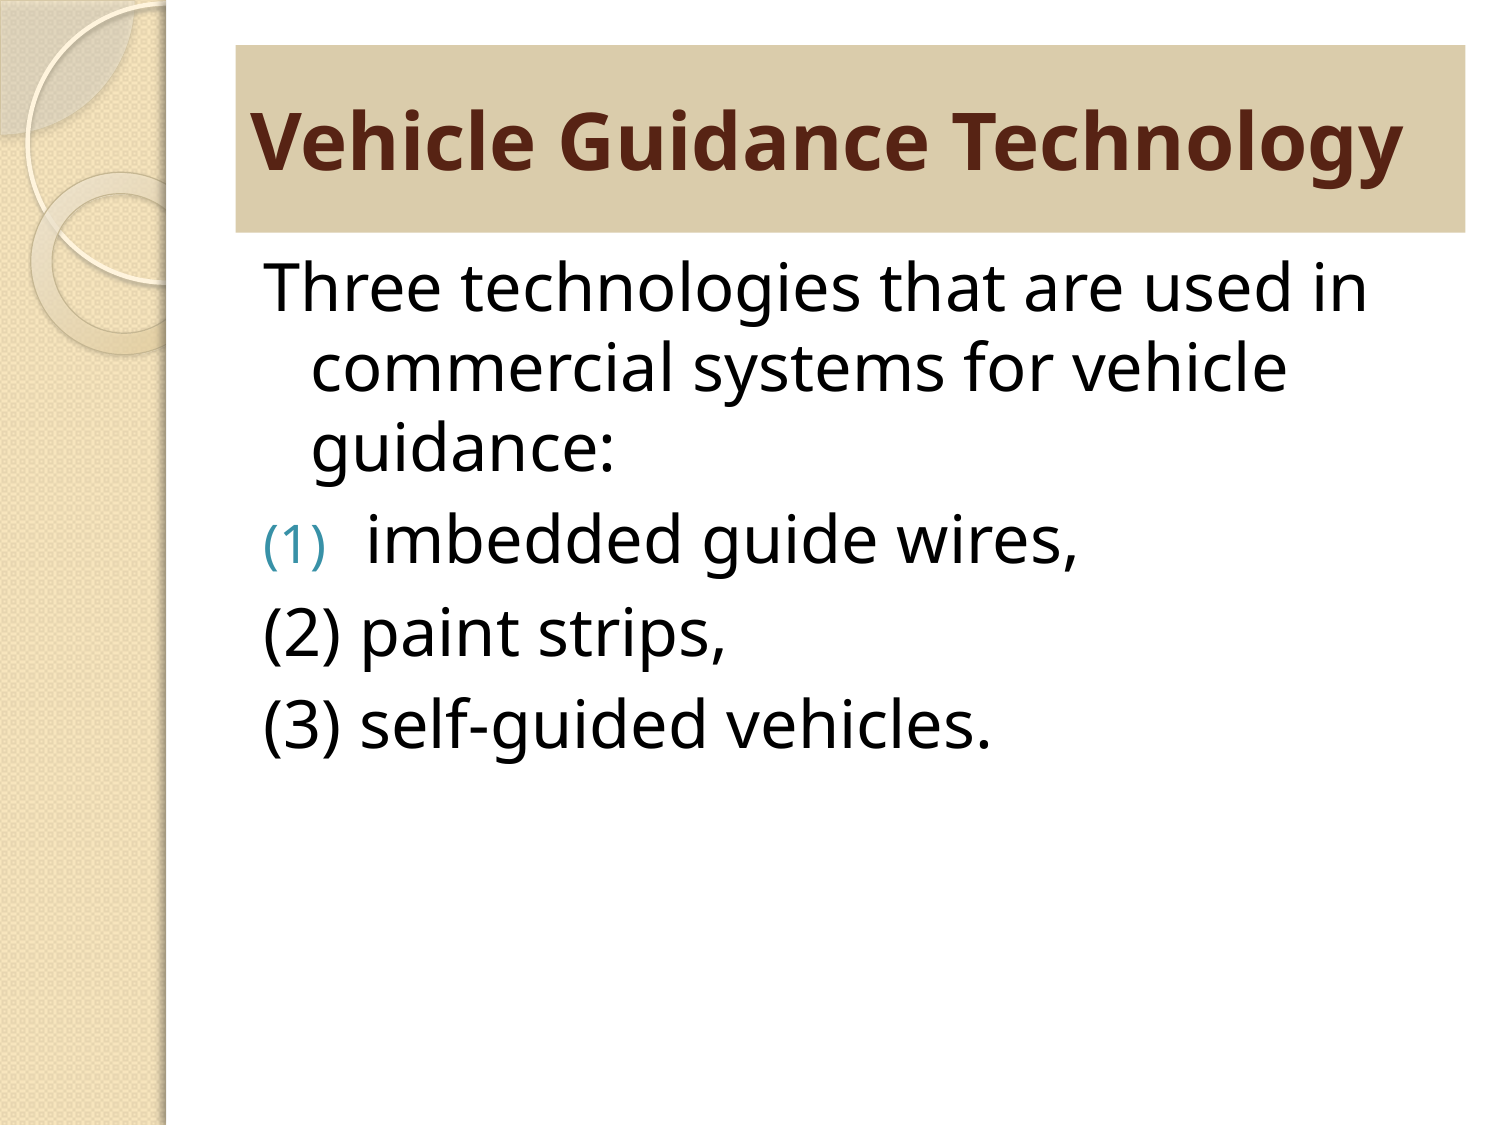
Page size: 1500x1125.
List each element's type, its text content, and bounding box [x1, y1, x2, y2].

list Three technologies that are used in commercial systems for vehicle guidance: imbedded guide wires, (2) paint strips, (3) self-guided vehicles. [235, 237, 1466, 1025]
title Vehicle Guidance Technology [235, 45, 1466, 233]
